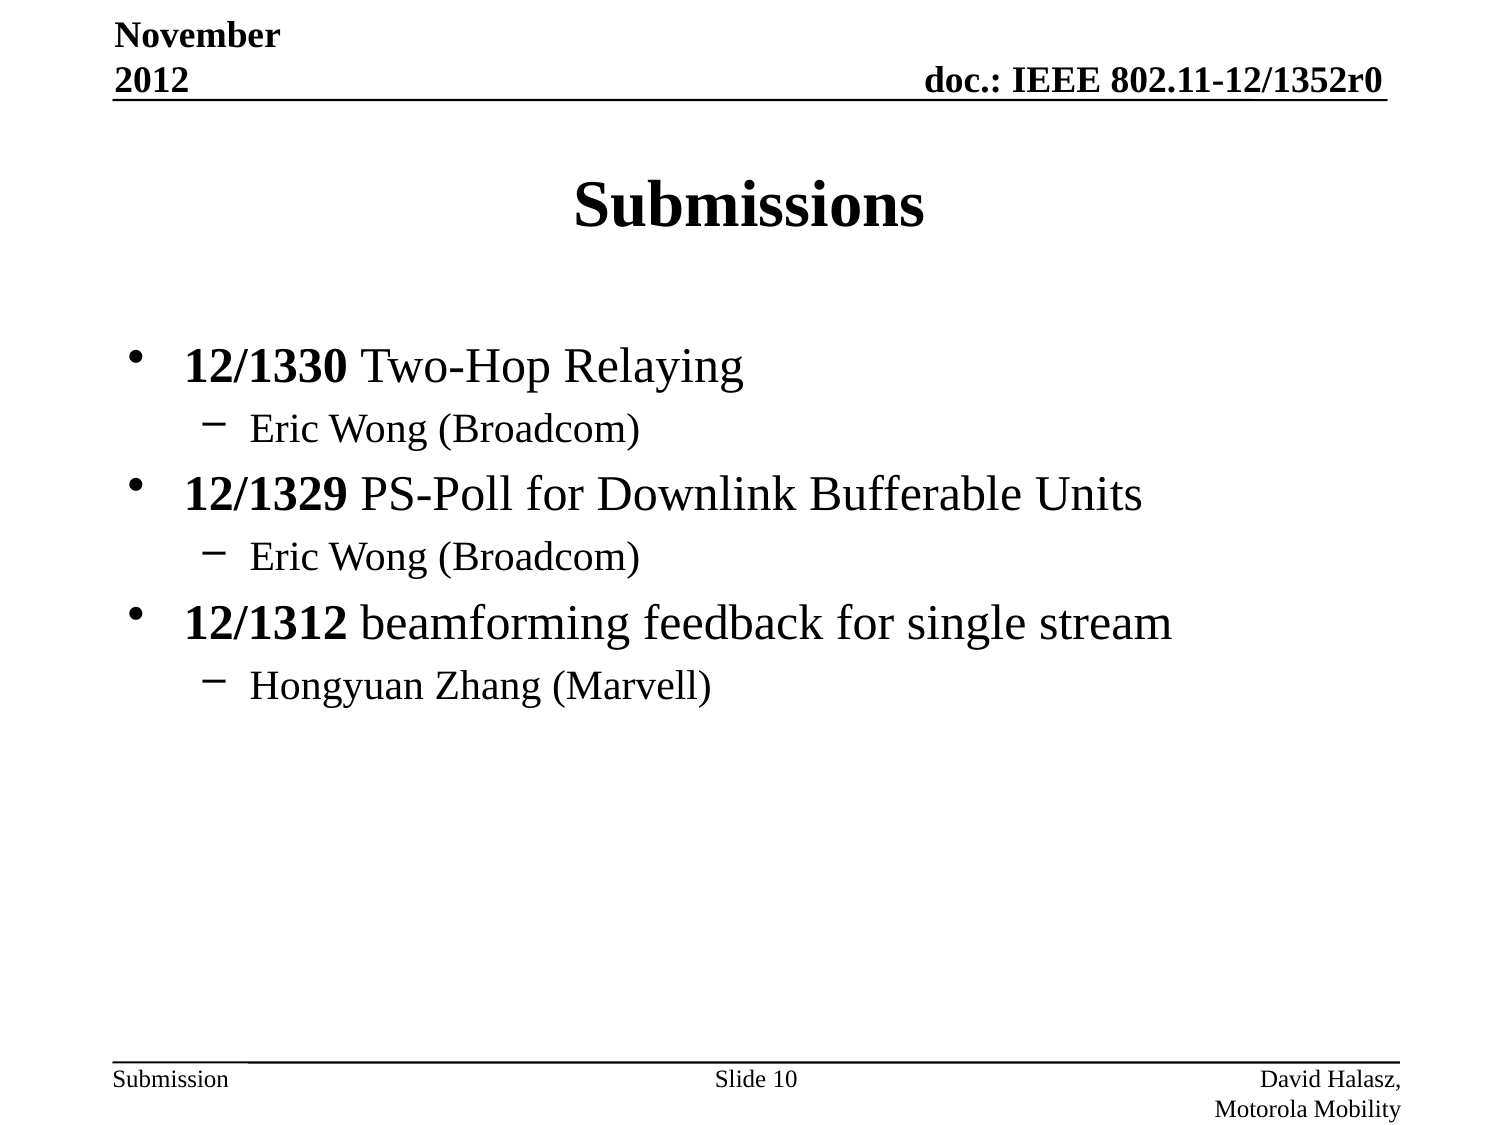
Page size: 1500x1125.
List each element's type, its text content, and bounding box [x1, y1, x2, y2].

list 12/1330 Two-Hop Relaying Eric Wong (Broadcom) 12/1329 PS-Poll for Downlink Bufferable Units Eric Wong (Broadcom) 12/1312 beamforming feedback for single stream Hongyuan Zhang (Marvell) [112, 324, 1388, 1001]
title Submissions [112, 112, 1388, 288]
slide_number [114, 54, 333, 101]
footer David Halasz, Motorola Mobility [1185, 1061, 1402, 1093]
slide_number Slide 10 [712, 1061, 800, 1093]
